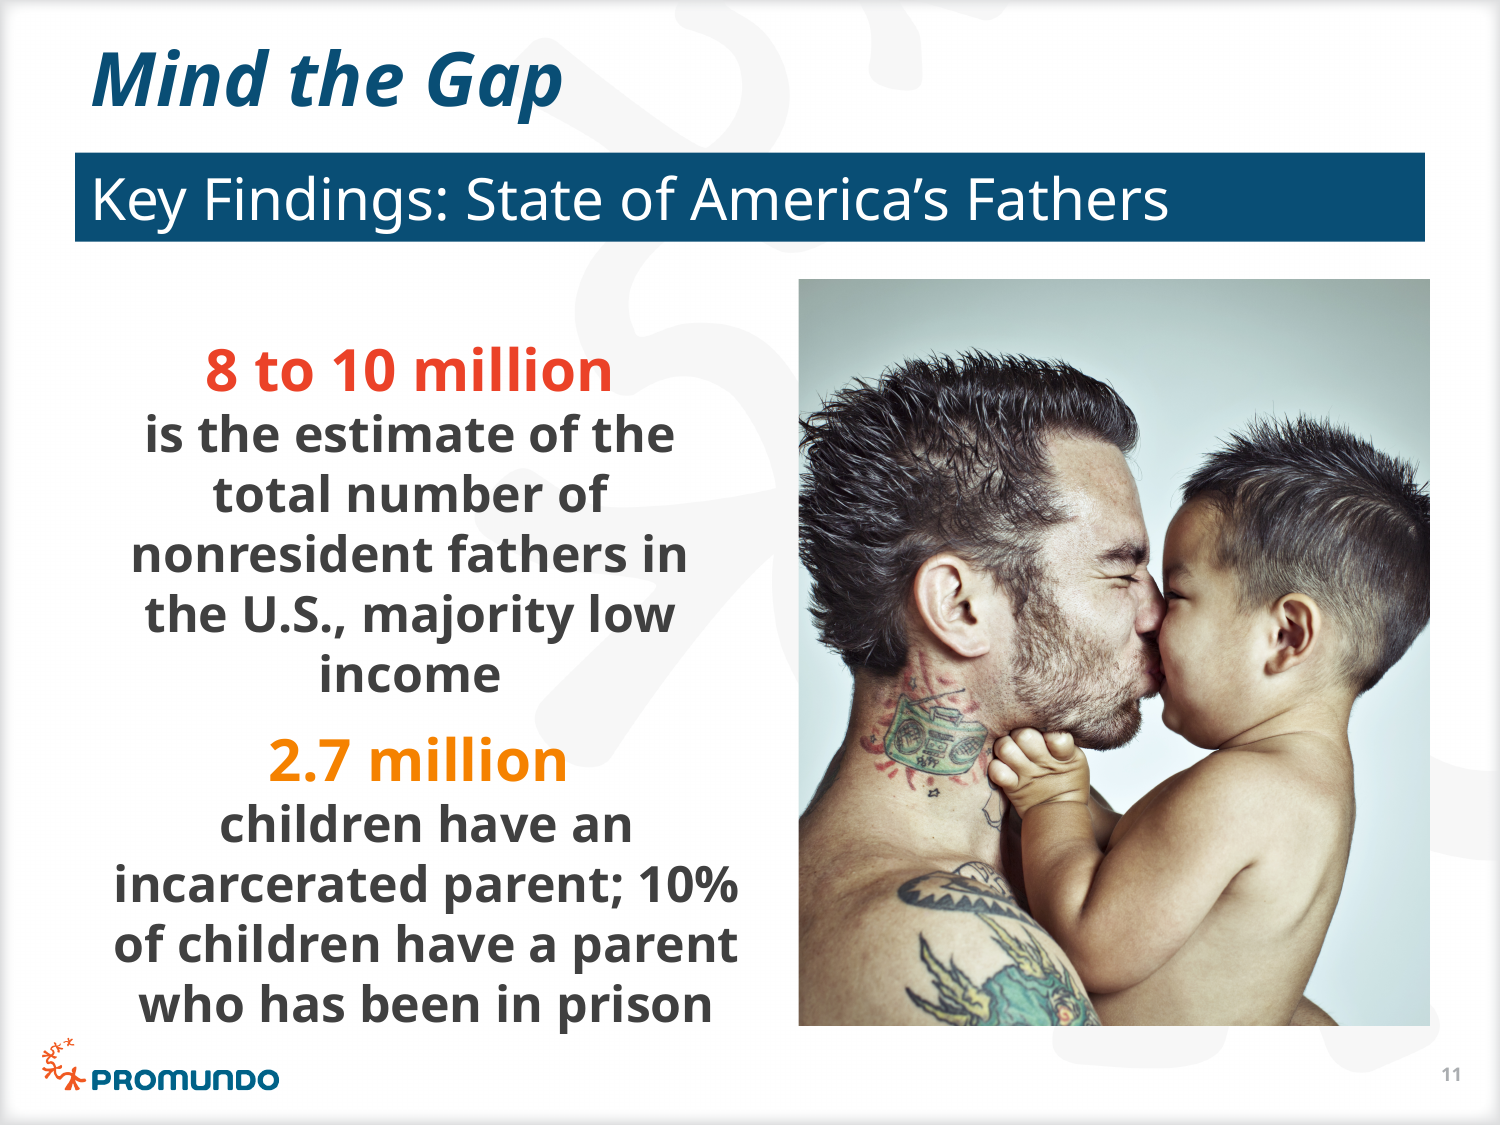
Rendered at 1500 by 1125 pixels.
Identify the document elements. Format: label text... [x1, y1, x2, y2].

text_box 8 to 10 million is the estimate of the total number of nonresident fathers in the U.S., majority low income [75, 325, 746, 710]
slide_number 11 [1387, 1062, 1463, 1089]
title Mind the Gap [75, 12, 1425, 141]
list Key Findings: State of America’s Fathers [75, 152, 1425, 242]
picture [0, 0, 1500, 1125]
text_box 2.7 million children have an incarcerated parent; 10% of children have a parent who has been in prison [92, 715, 762, 1041]
